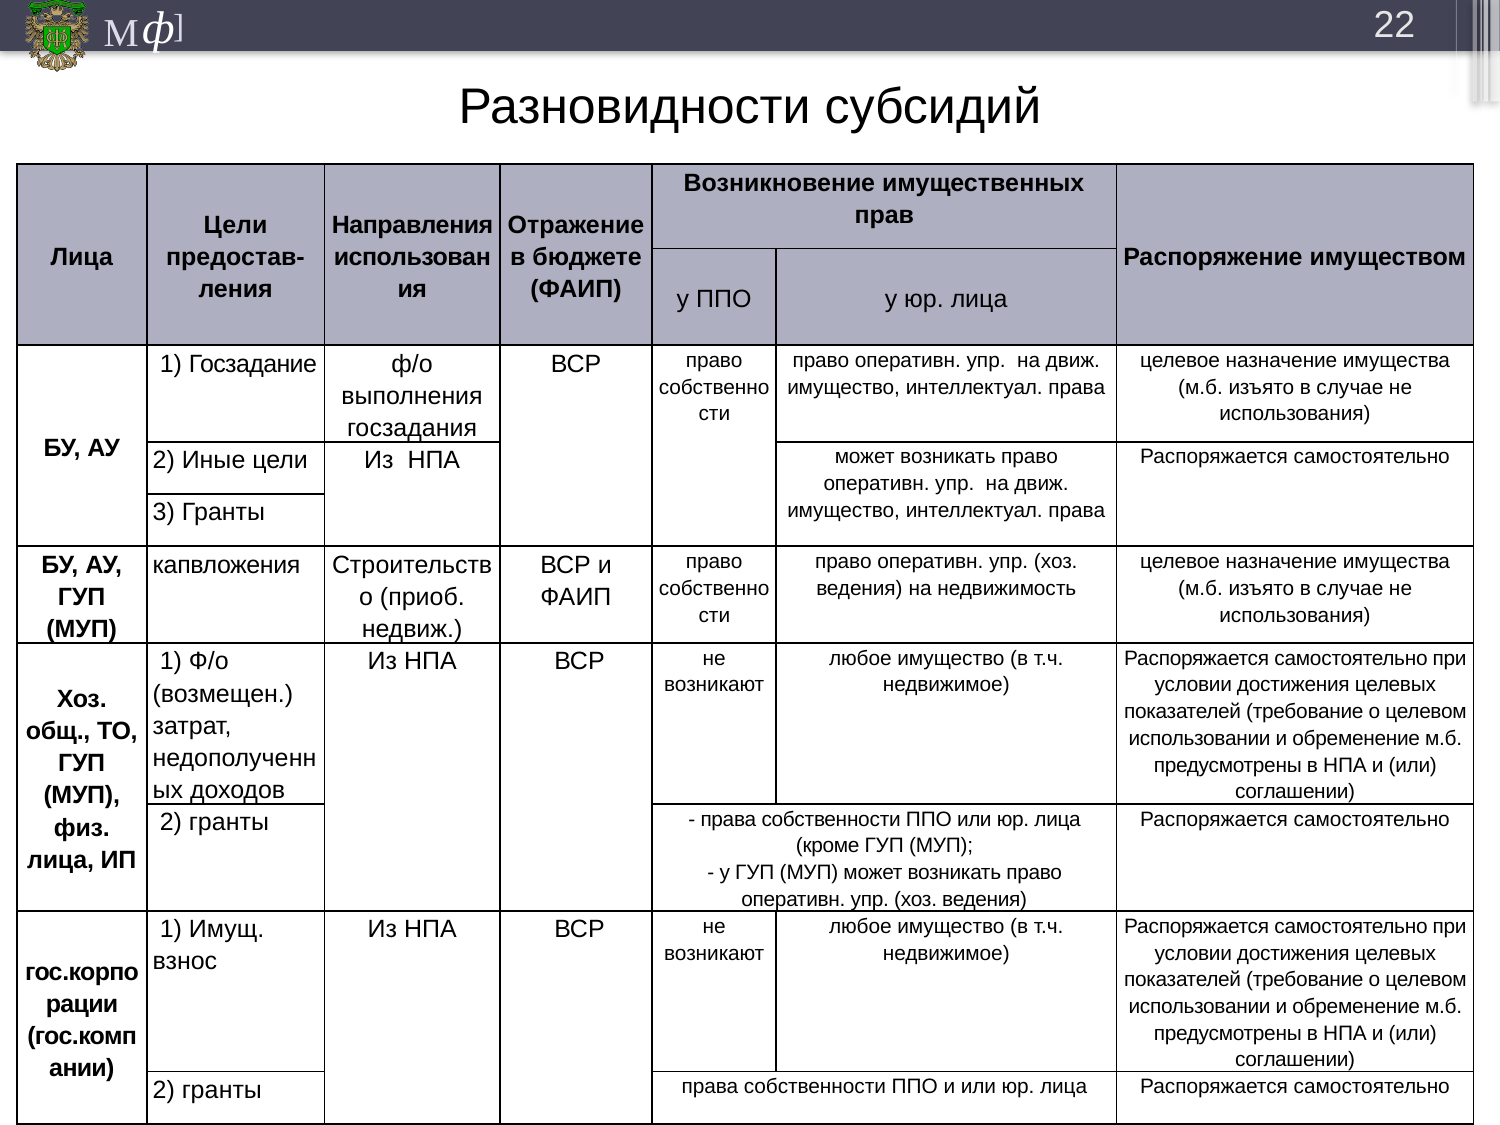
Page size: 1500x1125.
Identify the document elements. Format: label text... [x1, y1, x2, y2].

table_cell у ППО [653, 249, 775, 344]
table_cell 1) Имущ. взнос [148, 912, 324, 1071]
title Разновидности субсидий [75, 62, 1425, 144]
table_cell любое имущество (в т.ч. недвижимое) [777, 644, 1116, 803]
table_cell ф/о выполнения госзадания [325, 346, 499, 441]
table_cell Из НПА [325, 443, 499, 545]
table_cell Распоряжается самостоятельно [1117, 1072, 1473, 1123]
picture [25, 0, 89, 72]
table_cell БУ, АУ, ГУП (МУП) [18, 547, 146, 642]
table_cell ВСР [501, 912, 651, 1123]
table_cell Из НПА [325, 912, 499, 1123]
table_cell не возникают [653, 912, 775, 1071]
table_cell ВСР [501, 644, 651, 910]
table_cell 2) Иные цели [148, 443, 324, 493]
table_cell права собственности ППО и или юр. лица [653, 1072, 1116, 1123]
table_cell не возникают [653, 644, 775, 803]
table_cell у юр. лица [777, 249, 1116, 344]
table_header Отражение в бюджете (ФАИП) [501, 165, 651, 344]
table_cell право оперативн. упр. (хоз. ведения) на недвижимость [777, 547, 1116, 642]
table_cell 2) гранты [148, 805, 324, 910]
table_cell Хоз. общ., ТО, ГУП (МУП), физ. лица, ИП [18, 644, 146, 910]
table_cell Из НПА [325, 644, 499, 910]
table_cell право оперативн. упр. на движ. имущество, интеллектуал. права [777, 346, 1116, 441]
table_cell право собственности [653, 547, 775, 642]
table_cell гос.корпорации (гос.компании) [18, 912, 146, 1123]
table_cell любое имущество (в т.ч. недвижимое) [777, 912, 1116, 1071]
table_cell 1) Ф/о (возмещен.) затрат, недополученных доходов [148, 644, 324, 803]
table_cell Распоряжается самостоятельно [1117, 443, 1473, 545]
table_cell право собственности [653, 346, 775, 545]
table_cell 2) гранты [148, 1072, 324, 1123]
table_cell Распоряжается самостоятельно при условии достижения целевых показателей (требование о целевом использовании и обременение м.б. предусмотрены в НПА и (или) соглашении) [1117, 644, 1473, 803]
table_cell БУ, АУ [18, 346, 146, 545]
table_cell 1) Госзадание [148, 346, 324, 441]
table_cell ВСР [501, 346, 651, 545]
table_cell капвложения [148, 547, 324, 642]
table_header Направления использования [325, 165, 499, 344]
table_cell - права собственности ППО или юр. лица (кроме ГУП (МУП); - у ГУП (МУП) может возникать право оперативн. упр. (хоз. ведения) [653, 805, 1116, 910]
table_cell Строительство (приоб. недвиж.) [325, 547, 499, 642]
table_cell 3) Гранты [148, 495, 324, 545]
table_cell целевое назначение имущества (м.б. изъято в случае не использования) [1117, 346, 1473, 441]
table_header Возникновение имущественных прав [653, 165, 1116, 248]
table_header Цели предостав-ления [148, 165, 324, 344]
table_cell может возникать право оперативн. упр. на движ. имущество, интеллектуал. права [777, 443, 1116, 545]
table_cell целевое назначение имущества (м.б. изъято в случае не использования) [1117, 547, 1473, 642]
table_cell Распоряжается самостоятельно [1117, 805, 1473, 910]
table_cell ВСР и ФАИП [501, 547, 651, 642]
table_cell Распоряжается самостоятельно при условии достижения целевых показателей (требование о целевом использовании и обременение м.б. предусмотрены в НПА и (или) соглашении) [1117, 912, 1473, 1071]
table_header Распоряжение имуществом [1117, 165, 1473, 344]
slide_number 22 [1310, 2, 1430, 53]
table_header Лица [18, 165, 146, 344]
